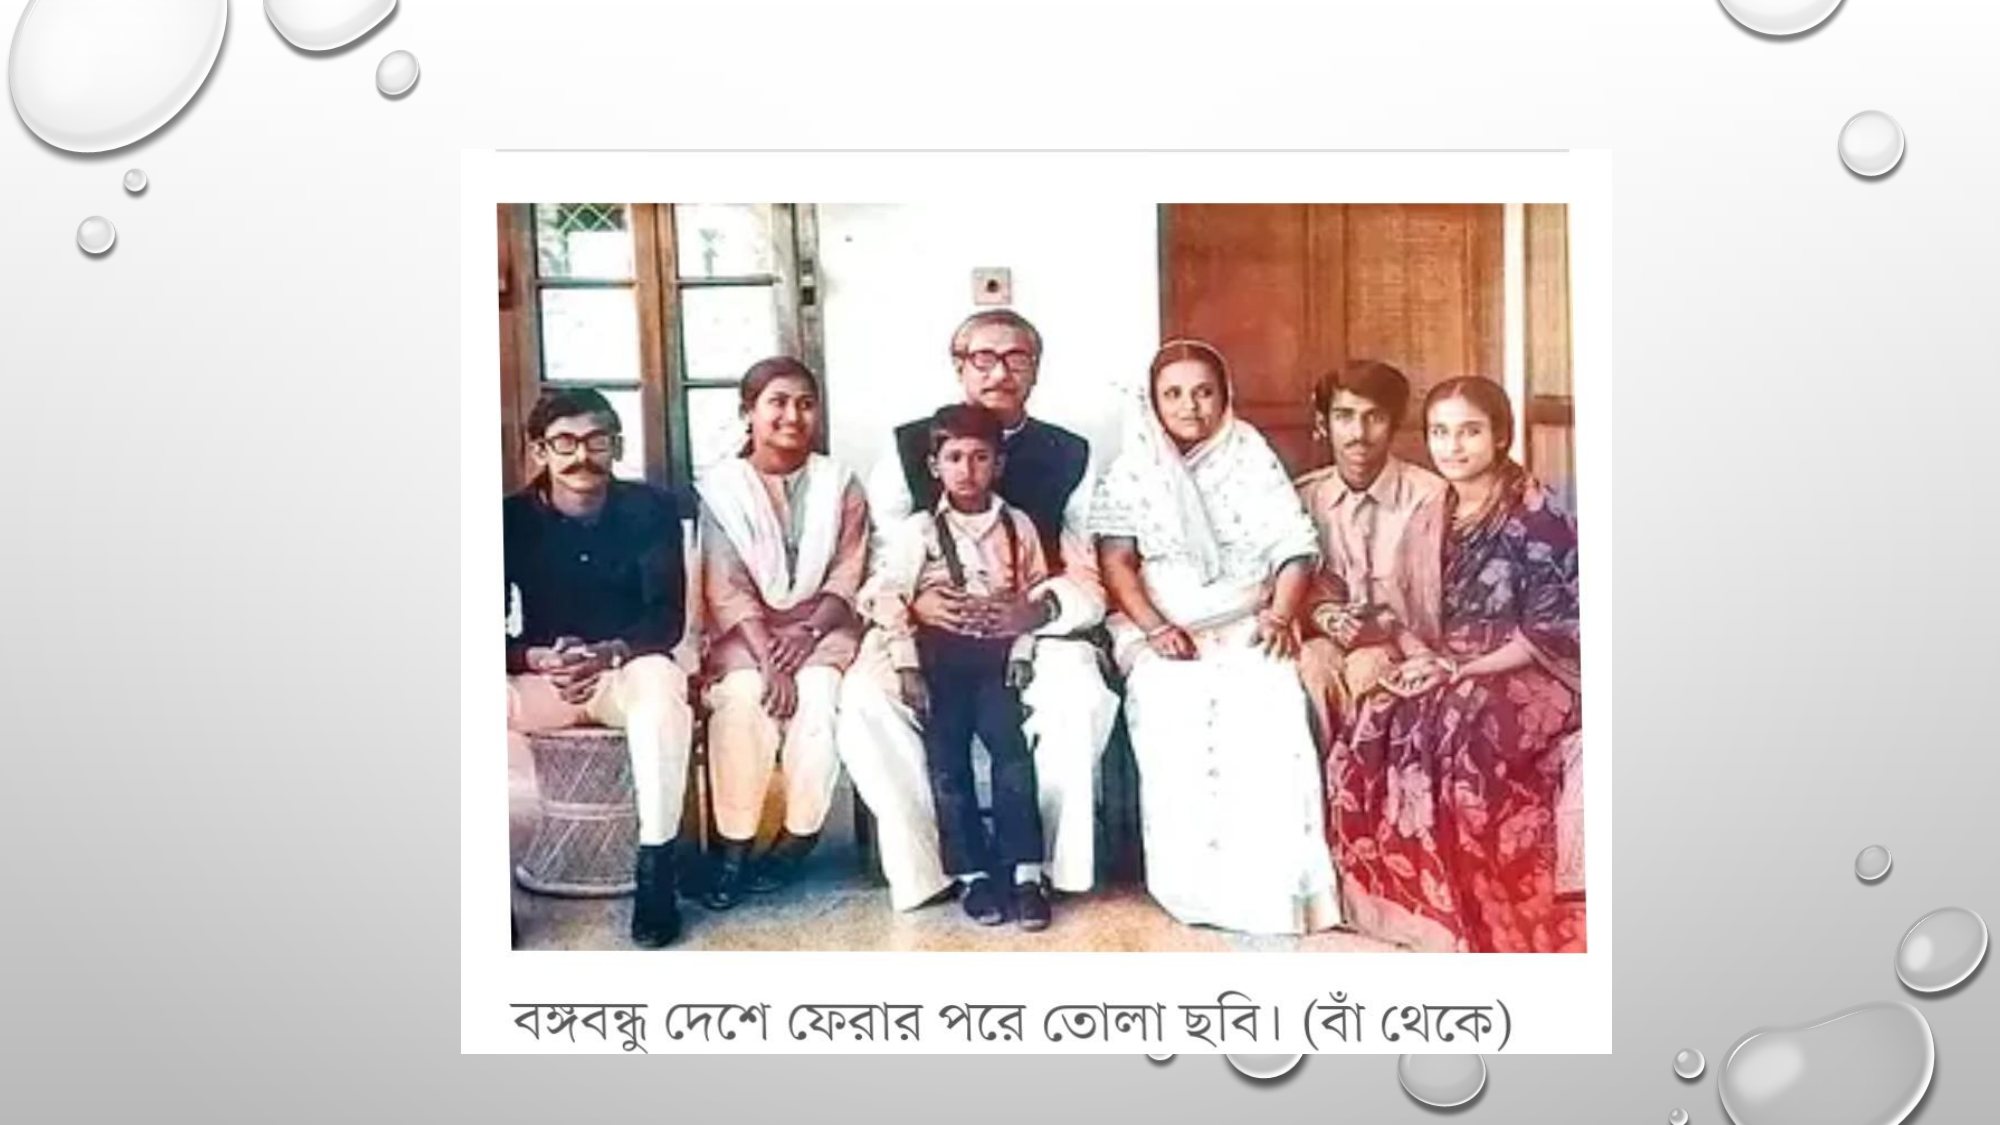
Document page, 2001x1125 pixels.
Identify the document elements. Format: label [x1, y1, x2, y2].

list [461, 149, 1612, 1054]
picture [0, 0, 2000, 1125]
